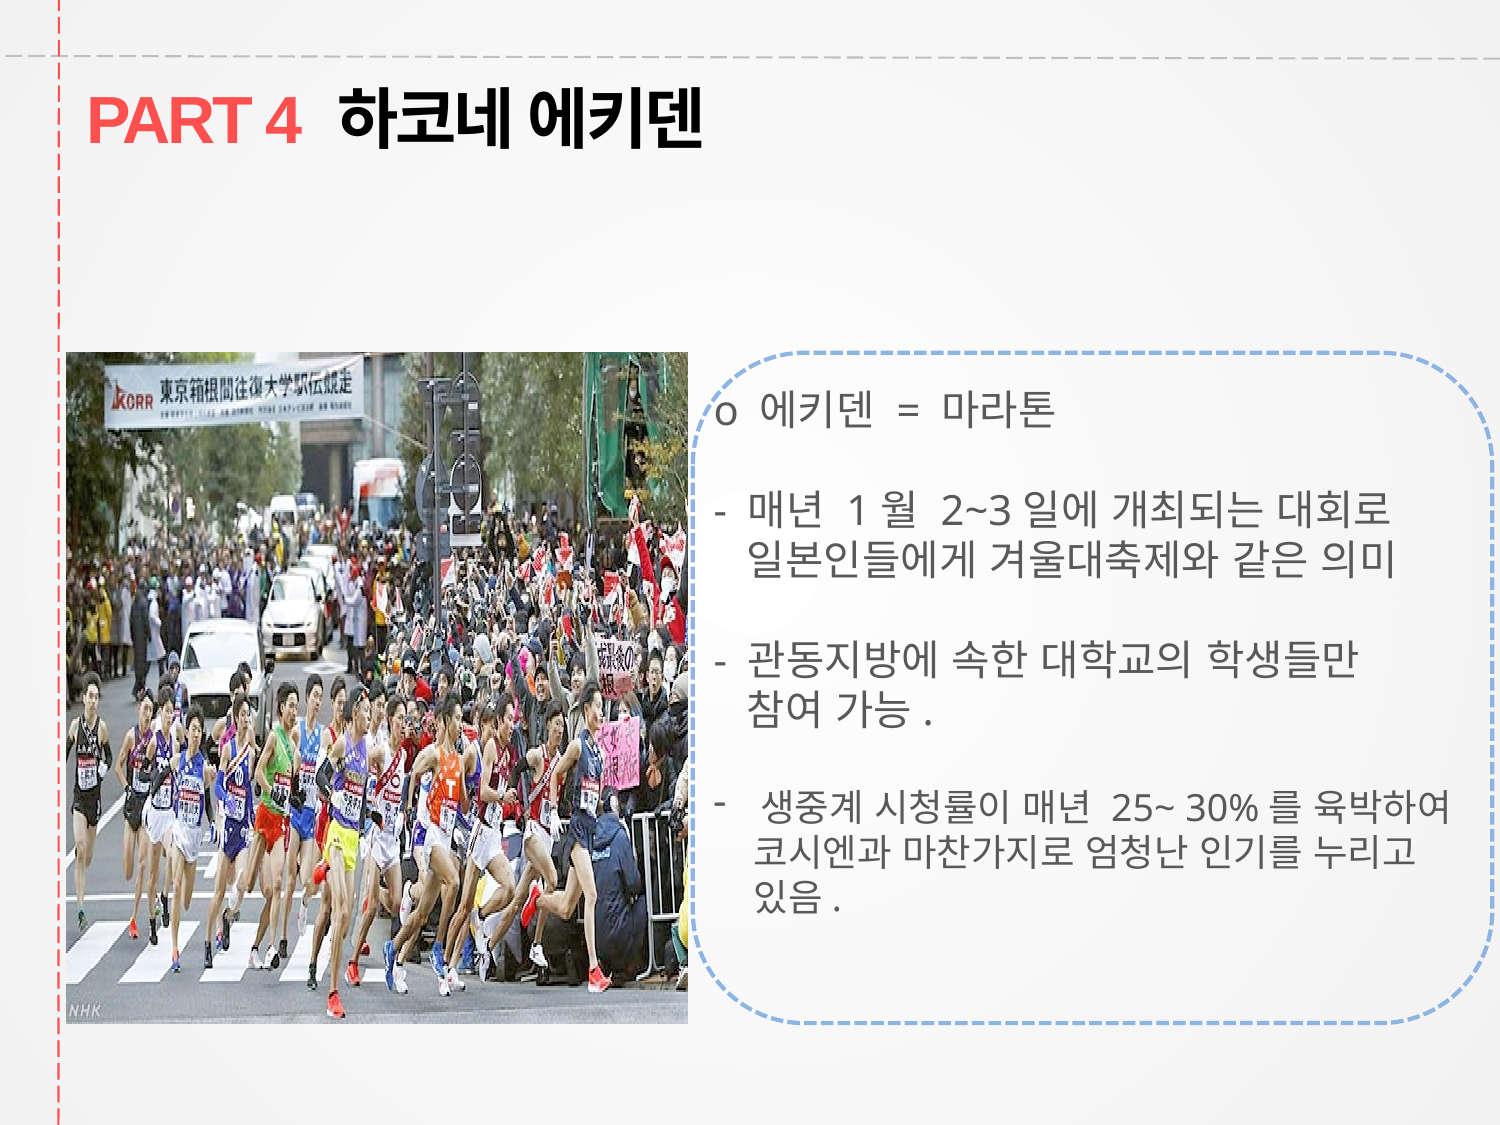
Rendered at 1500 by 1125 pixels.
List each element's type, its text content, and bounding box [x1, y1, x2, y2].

text_box PART 4 하코네 에키덴 [71, 69, 1010, 165]
text_box [693, 350, 1495, 1026]
text_box [1086, 705, 1164, 882]
picture [66, 352, 689, 1024]
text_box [0, 55, 1500, 59]
text_box [1035, 467, 1216, 705]
text_box o 에키덴 = 마라톤 - 매년 1월 2~3일에 개최되는 대회로 일본인들에게 겨울대축제와 같은 의미 - 관동지방에 속한 대학교의 학생들만 참여 가능. 생중계 시청률이 매년 25~ 30%를 육박하여 코시엔과 마찬가지로 엄청난 인기를 누리고 있음. [698, 331, 1500, 1125]
